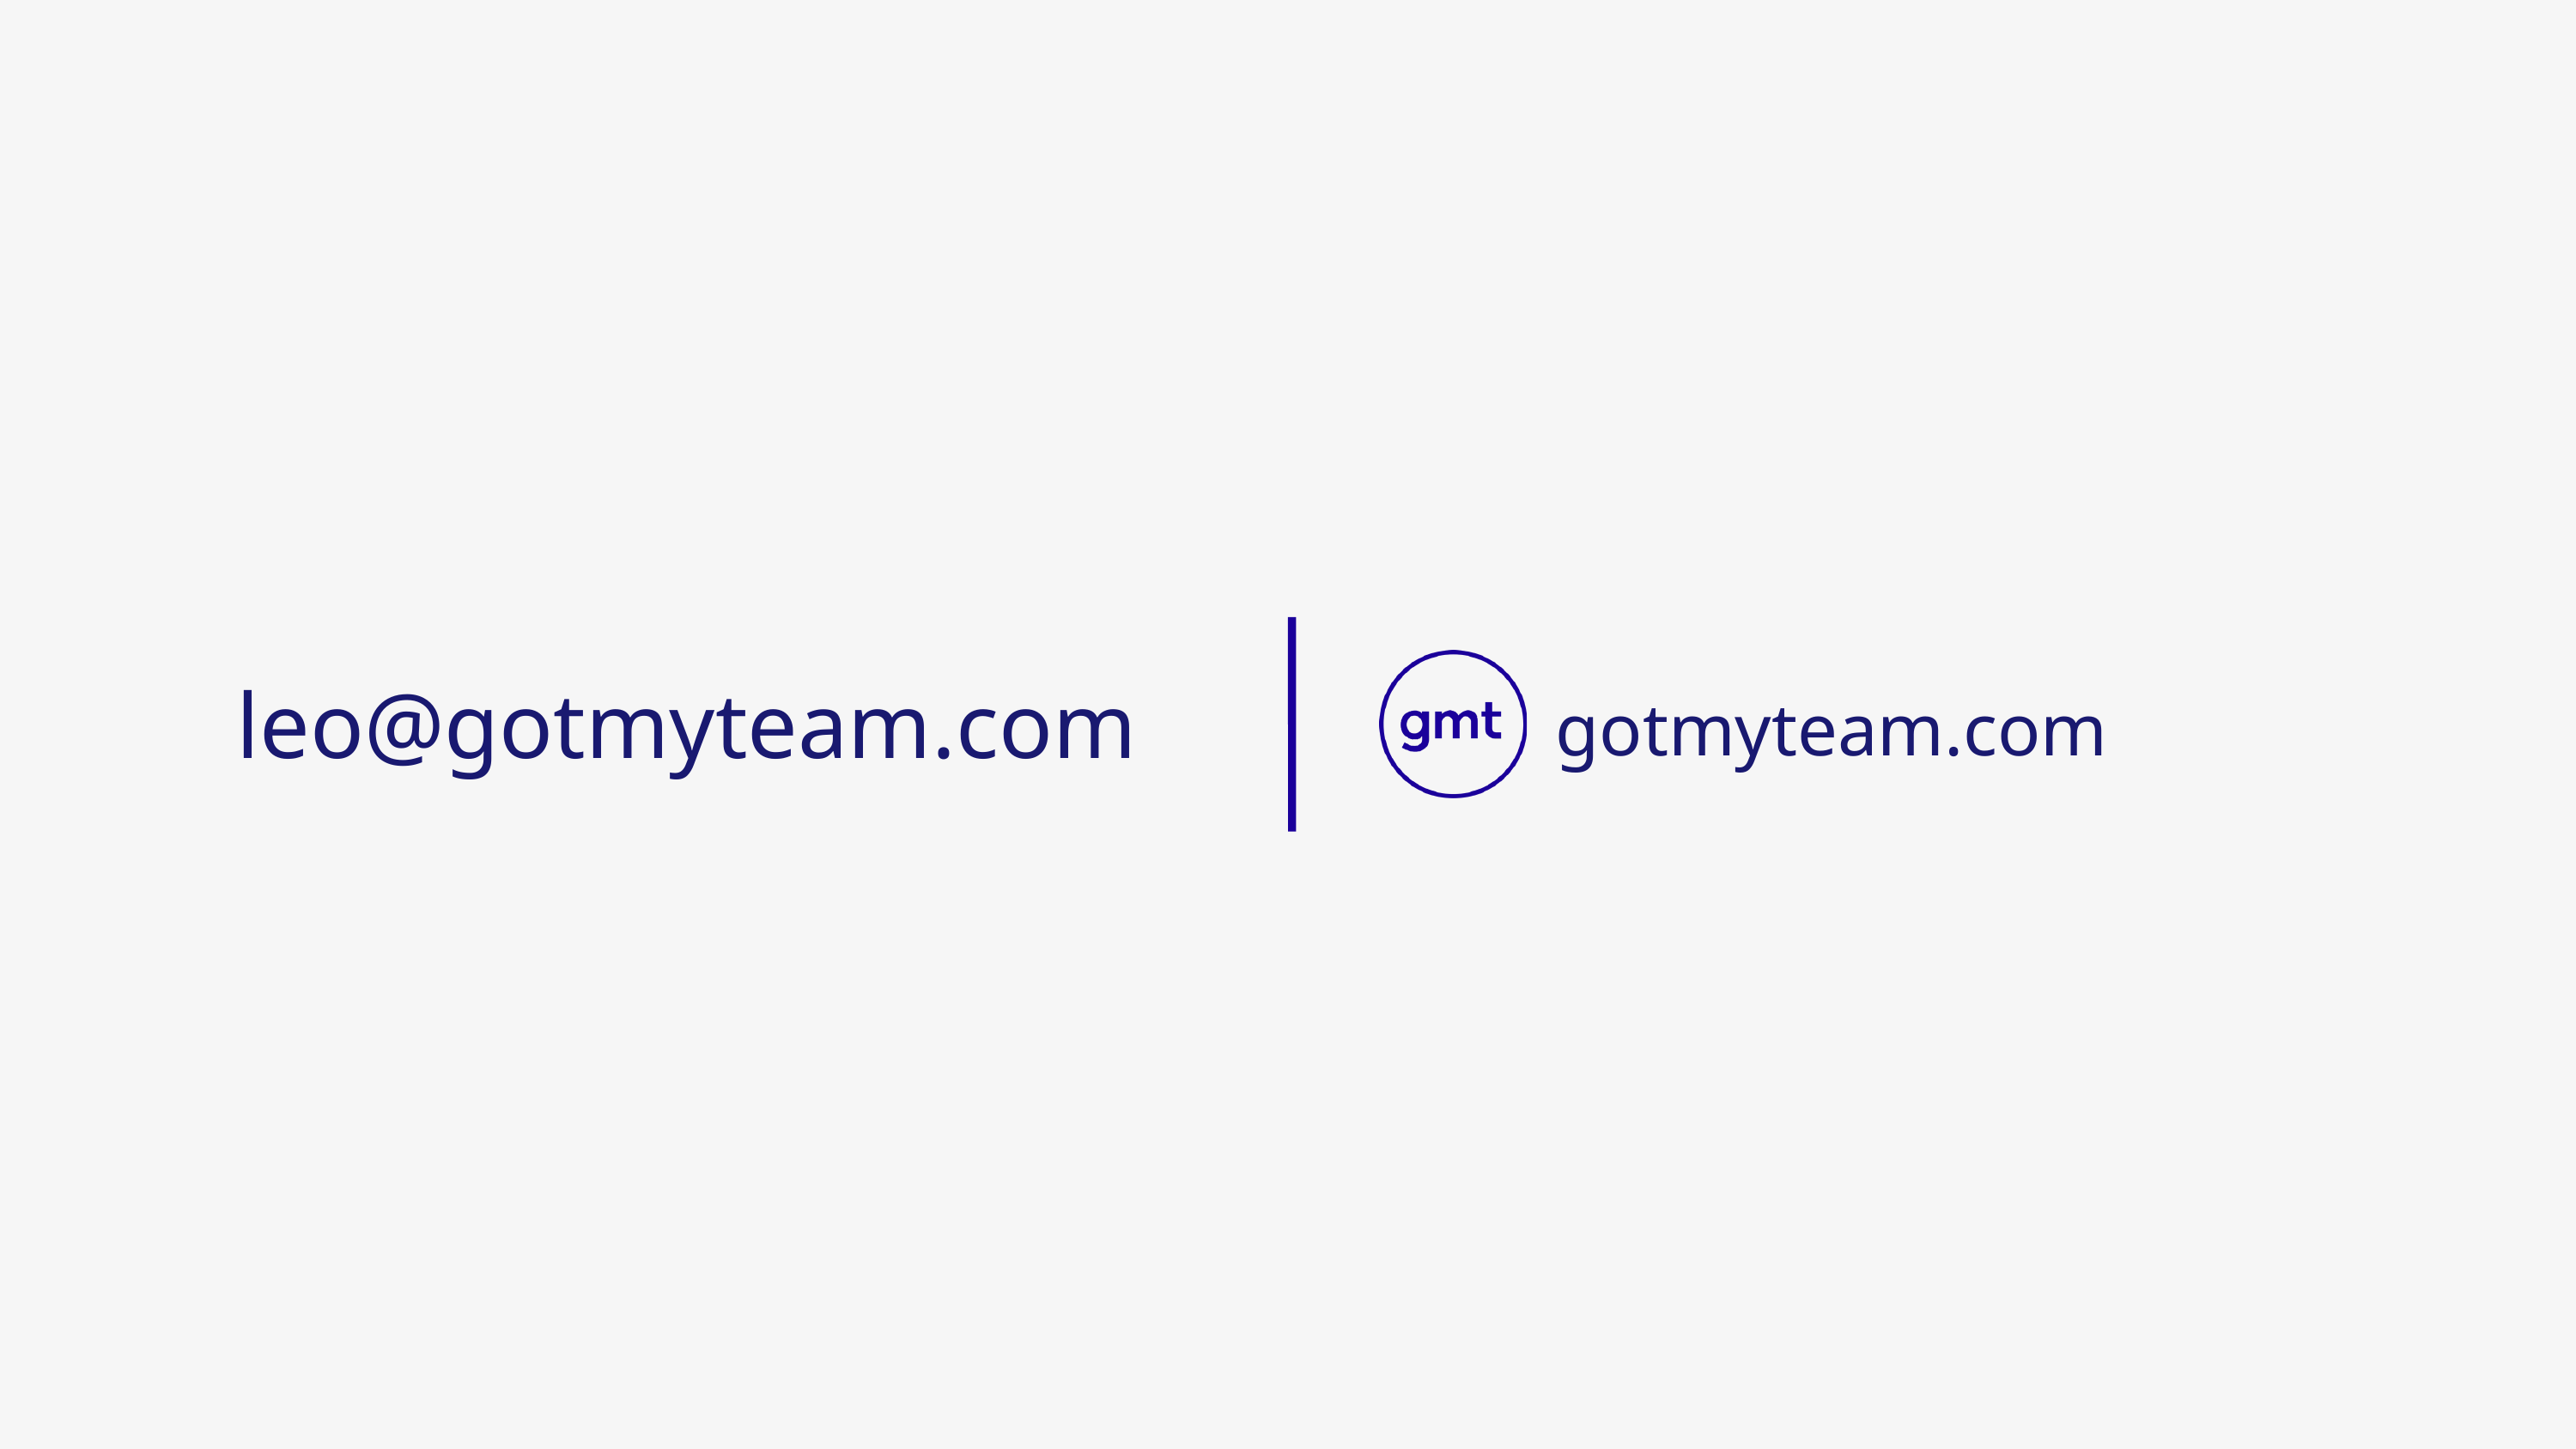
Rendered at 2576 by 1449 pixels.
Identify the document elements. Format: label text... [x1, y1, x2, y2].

text_box leo@gotmyteam.com [236, 669, 1206, 777]
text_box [1378, 650, 2213, 798]
